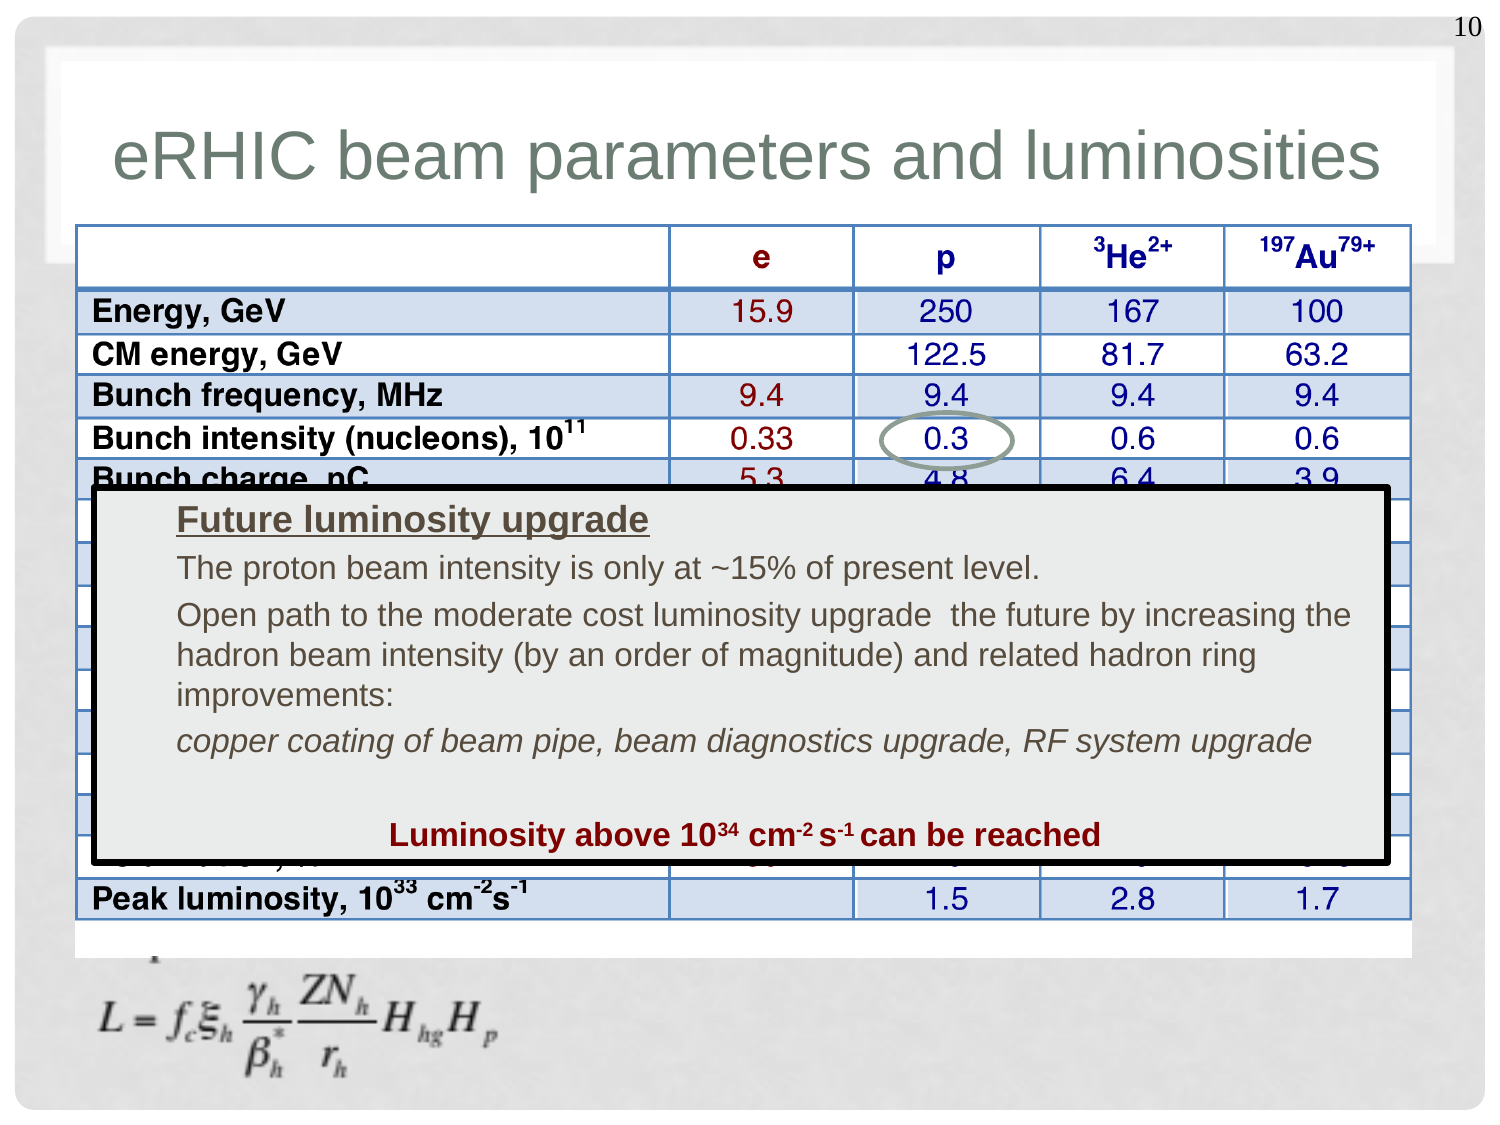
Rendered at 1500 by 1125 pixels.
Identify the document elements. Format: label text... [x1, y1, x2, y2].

picture [93, 956, 507, 1090]
title eRHIC beam parameters and luminosities [69, 66, 1425, 238]
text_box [74, 224, 1412, 959]
